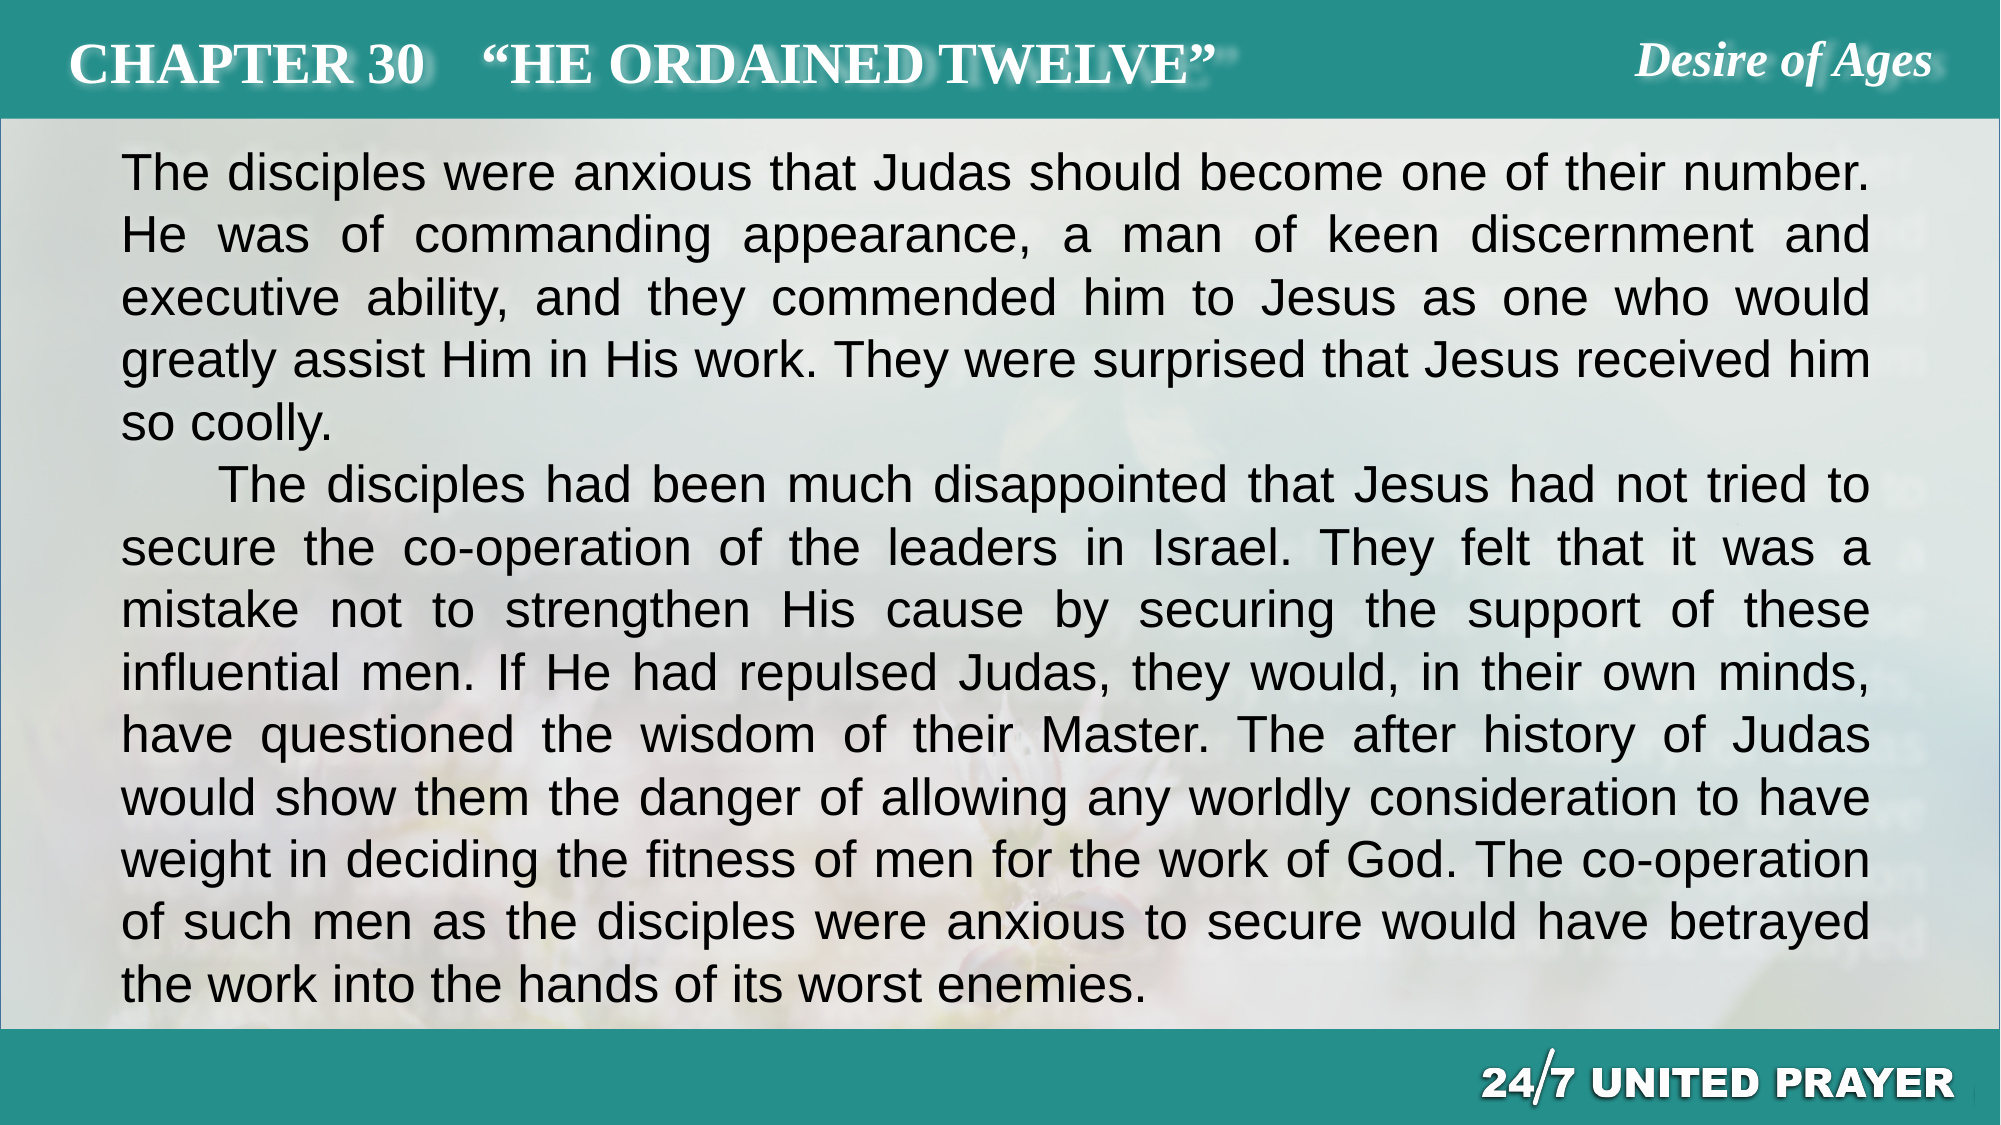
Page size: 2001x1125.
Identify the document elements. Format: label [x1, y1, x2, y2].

text_box [0, 0, 2000, 1125]
text_box [432, 7, 1267, 121]
picture [1455, 1005, 1975, 1125]
